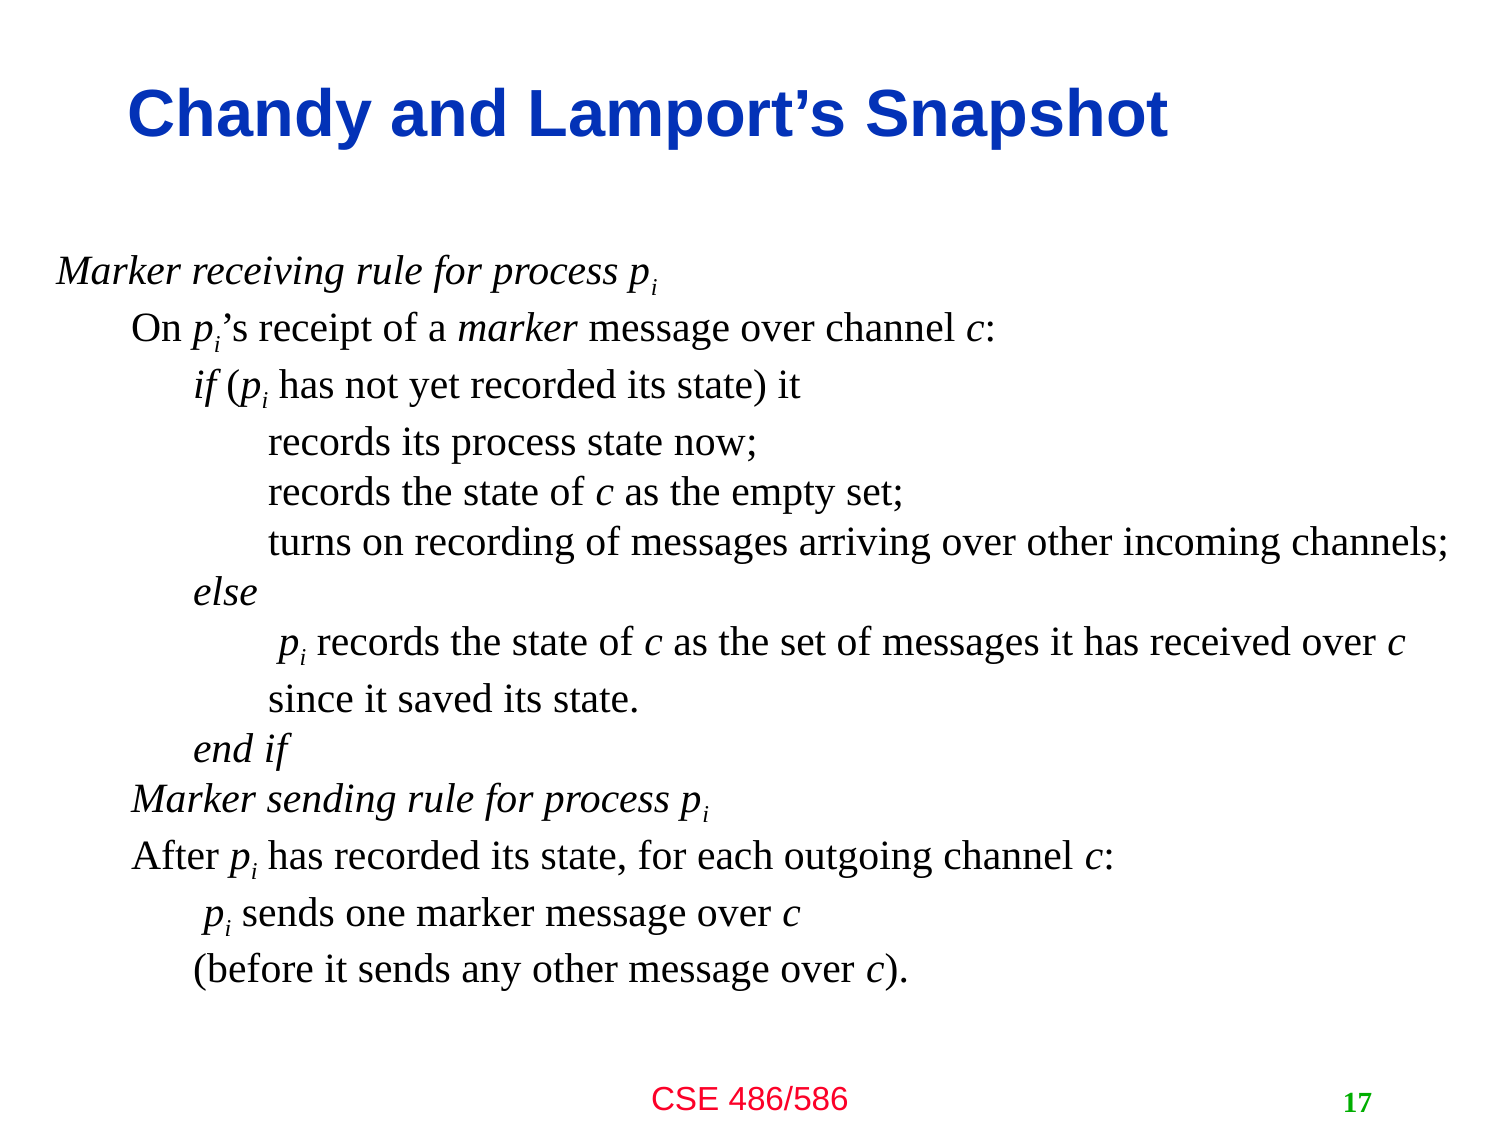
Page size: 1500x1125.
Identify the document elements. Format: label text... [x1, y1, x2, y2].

title Chandy and Lamport’s Snapshot [112, 53, 1310, 176]
slide_number 17 [1074, 1076, 1388, 1125]
text_box Marker receiving rule for process pi On pi’s receipt of a marker message over channel c: if (pi has not yet recorded its state) it records its process state now; records the state of c as the empty set; turns on recording of messages arriving over other incoming channels; else pi records the state of c as the set of messages it has received over c since it saved its state. end if Marker sending rule for process pi After pi has recorded its state, for each outgoing channel c: pi sends one marker message over c (before it sends any other message over c). [41, 235, 1466, 999]
